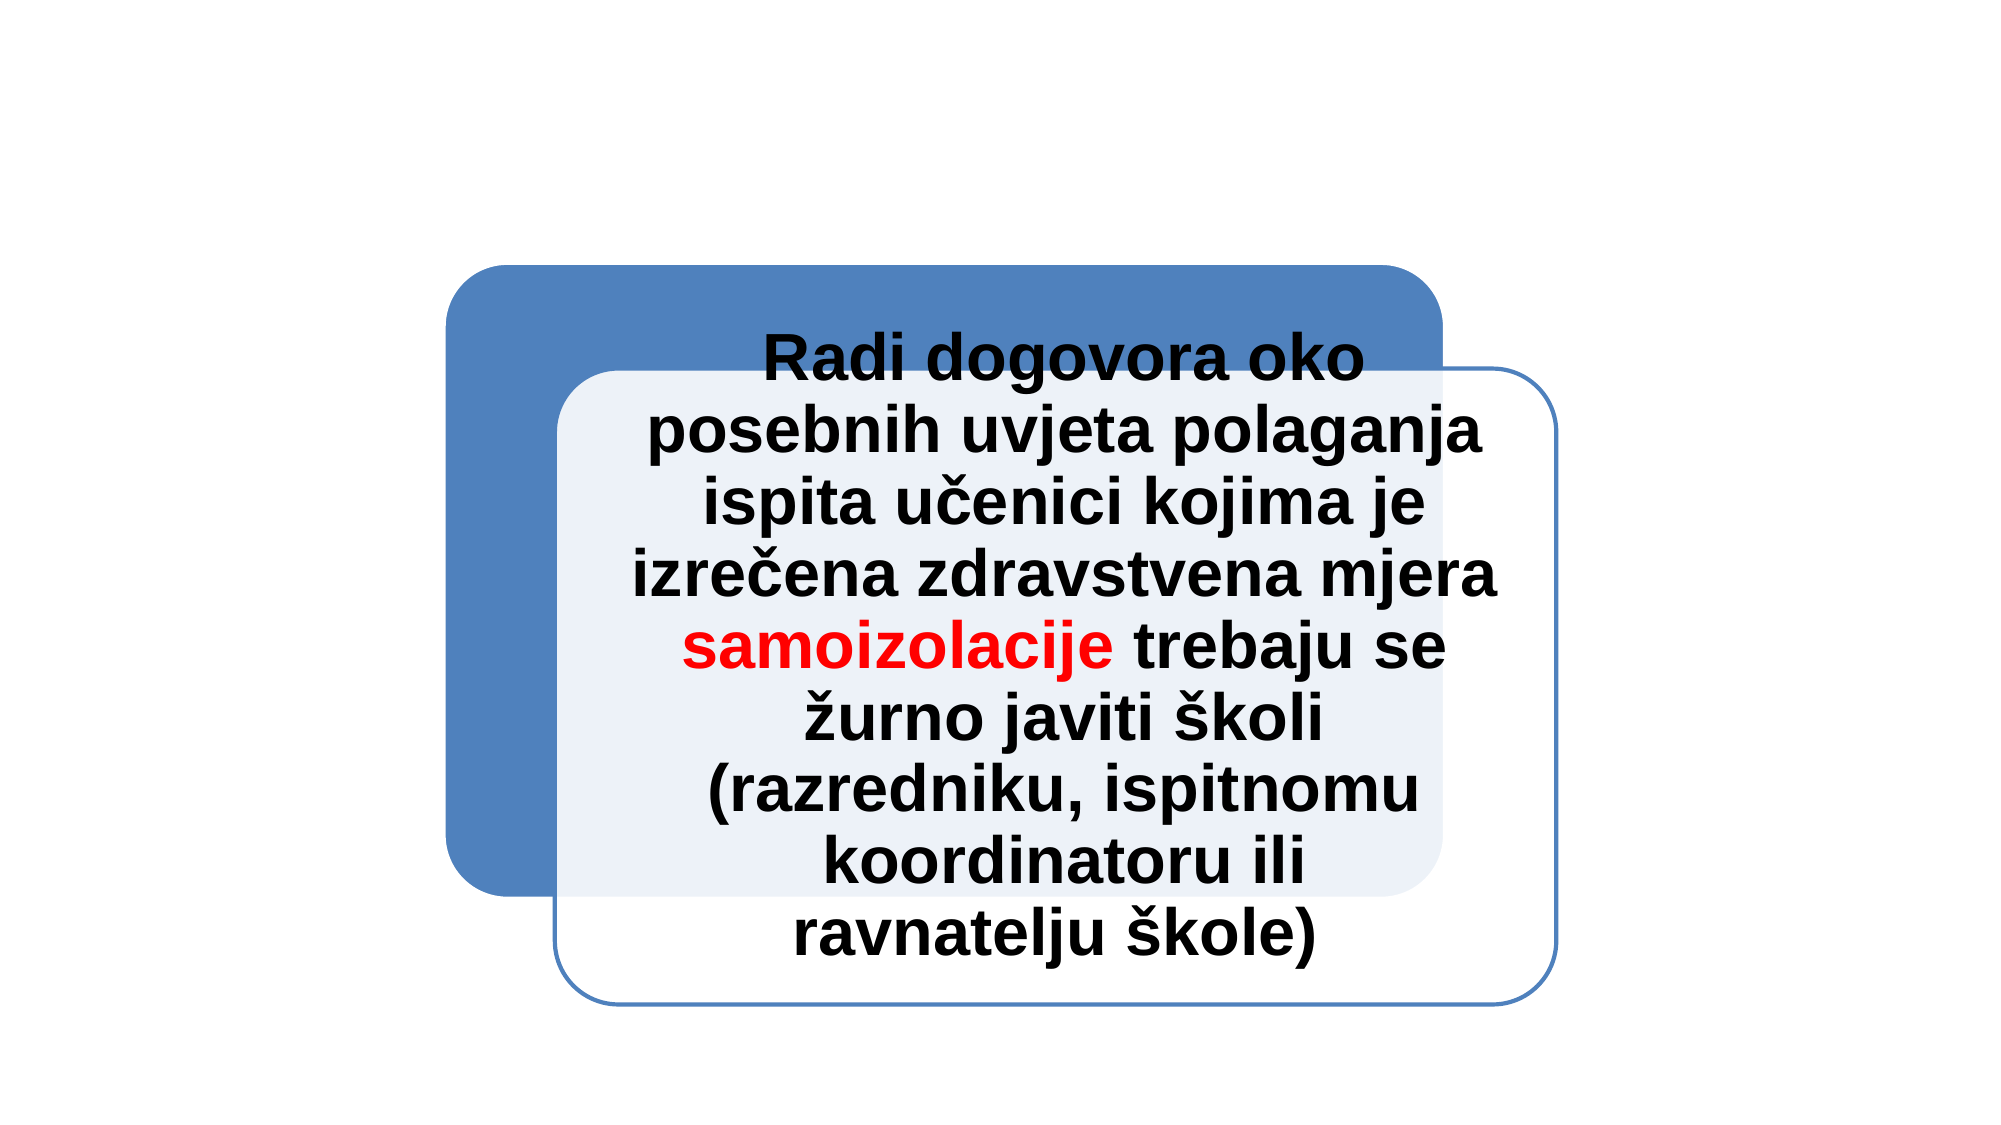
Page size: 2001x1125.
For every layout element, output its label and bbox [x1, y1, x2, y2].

text_box [99, 262, 1901, 1006]
